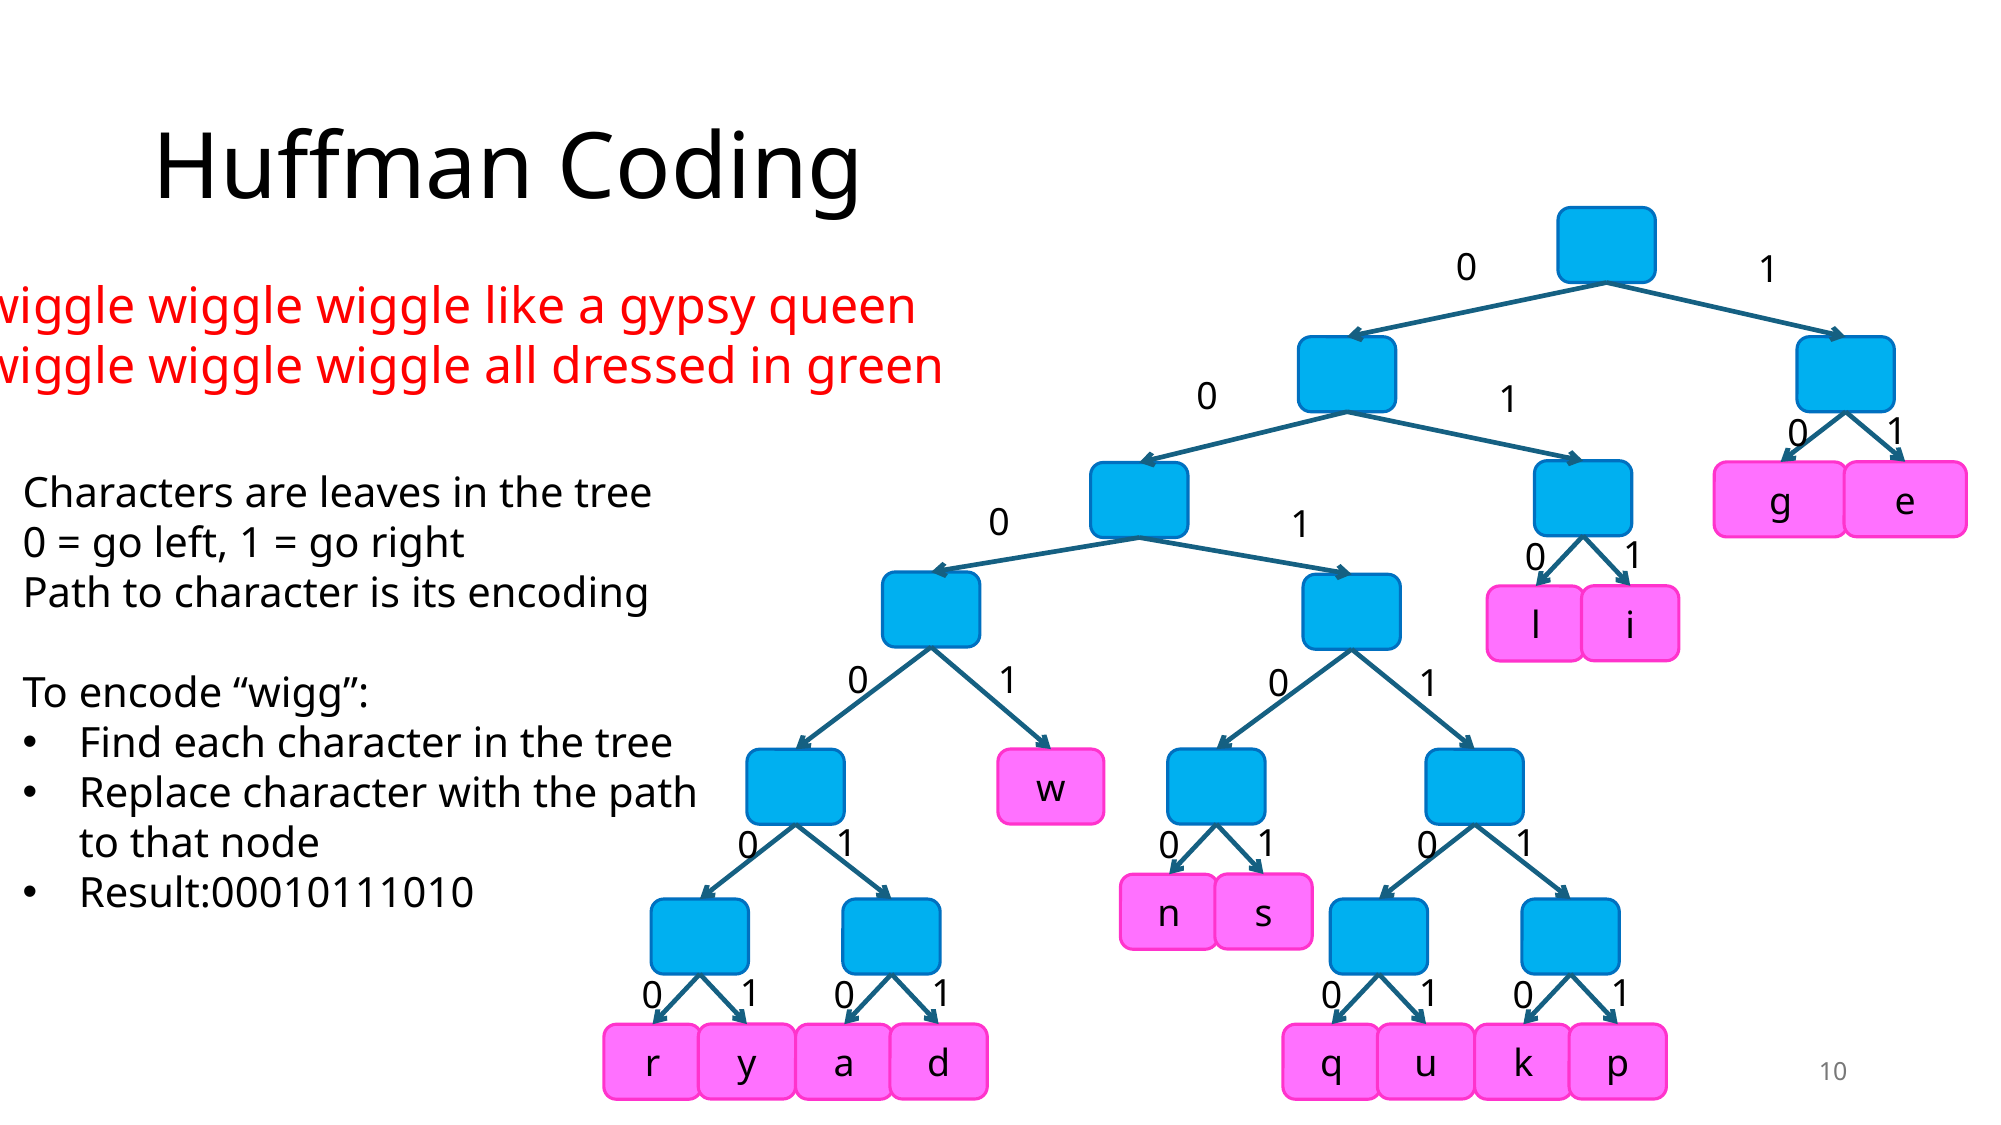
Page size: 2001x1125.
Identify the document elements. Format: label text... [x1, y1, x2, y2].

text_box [603, 206, 1967, 1100]
text_box Characters are leaves in the tree 0 = go left, 1 = go right Path to character is its encoding To encode “wigg”: Find each character in the tree Replace character with the path to that node Result:00010111010 [7, 458, 603, 924]
text_box wiggle wiggle wiggle like a gypsy queen wiggle wiggle wiggle all dressed in green [0, 265, 603, 401]
title Huffman Coding [137, 59, 1863, 265]
